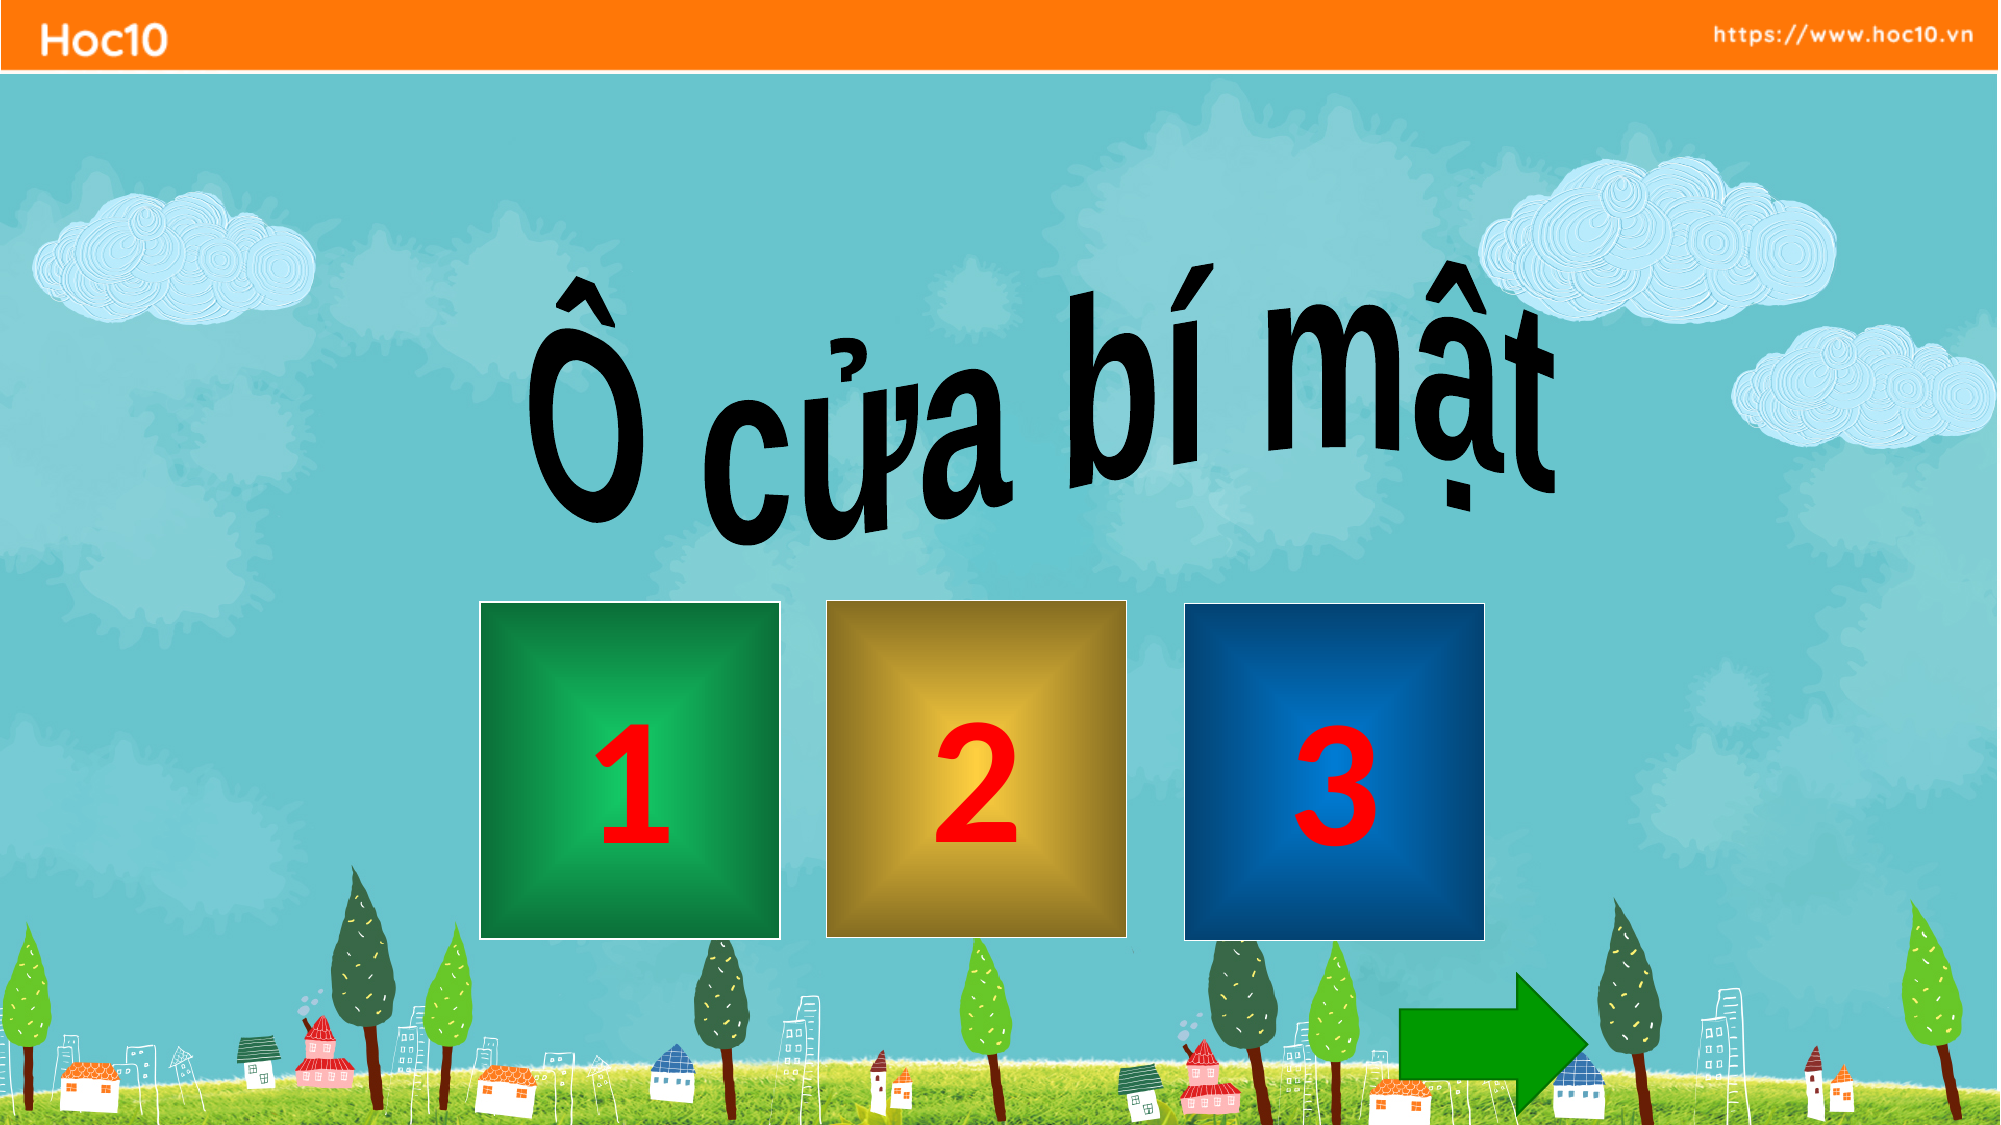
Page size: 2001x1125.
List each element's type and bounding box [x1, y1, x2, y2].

list [0, 74, 2000, 1125]
text_box [1583, 0, 2000, 74]
picture [1, 0, 1583, 74]
